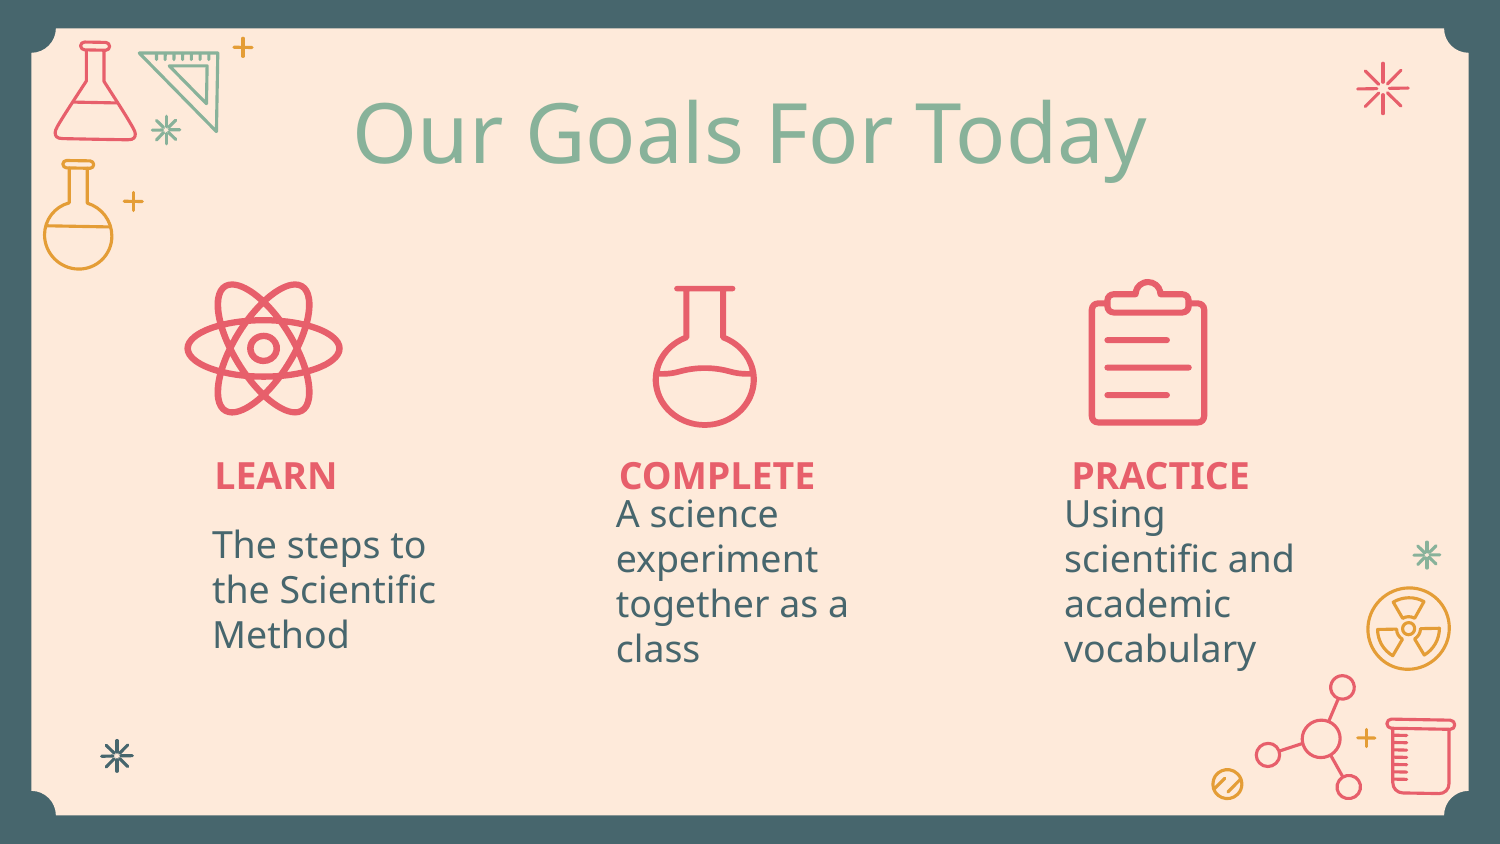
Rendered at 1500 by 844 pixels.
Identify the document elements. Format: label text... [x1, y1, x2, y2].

subtitle The steps to the Scientific Method [122, 519, 471, 659]
subtitle A science experiment together as a class [525, 487, 952, 673]
title Our Goals For Today [247, 88, 1253, 172]
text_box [184, 281, 344, 416]
subtitle LEARN [114, 452, 413, 497]
subtitle PRACTICE [998, 452, 1298, 497]
subtitle COMPLETE [555, 452, 854, 497]
text_box [652, 285, 757, 428]
subtitle Using scientific and academic vocabulary [974, 487, 1337, 673]
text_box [1088, 278, 1208, 426]
